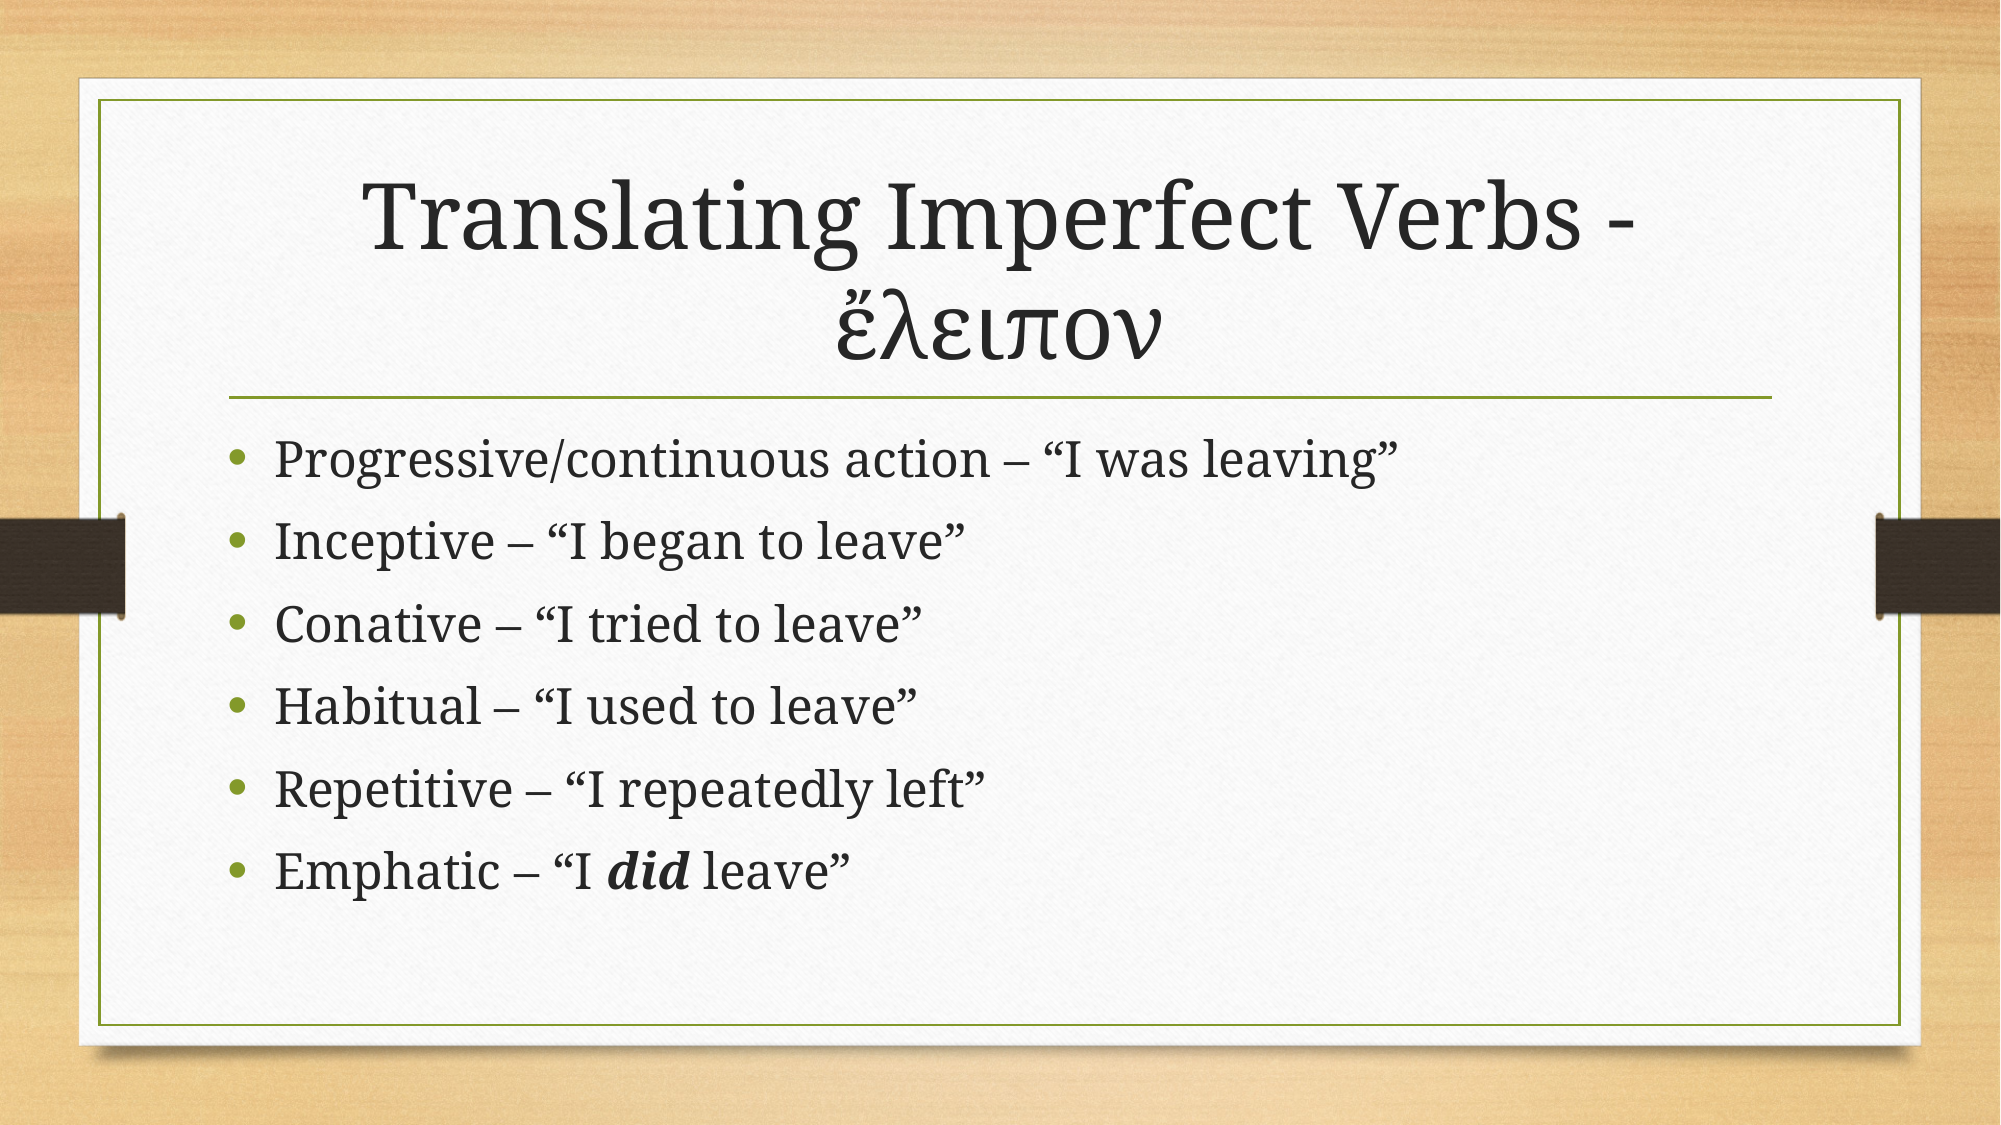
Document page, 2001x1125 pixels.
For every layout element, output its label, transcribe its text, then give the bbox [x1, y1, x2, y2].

title Translating Imperfect Verbs - ἔλειπον [212, 161, 1788, 375]
list Progressive/continuous action – “I was leaving” Inceptive – “I began to leave” Conative – “I tried to leave” Habitual – “I used to leave” Repetitive – “I repeatedly left” Emphatic – “I did leave” [212, 419, 1788, 964]
picture [0, 0, 2001, 1125]
